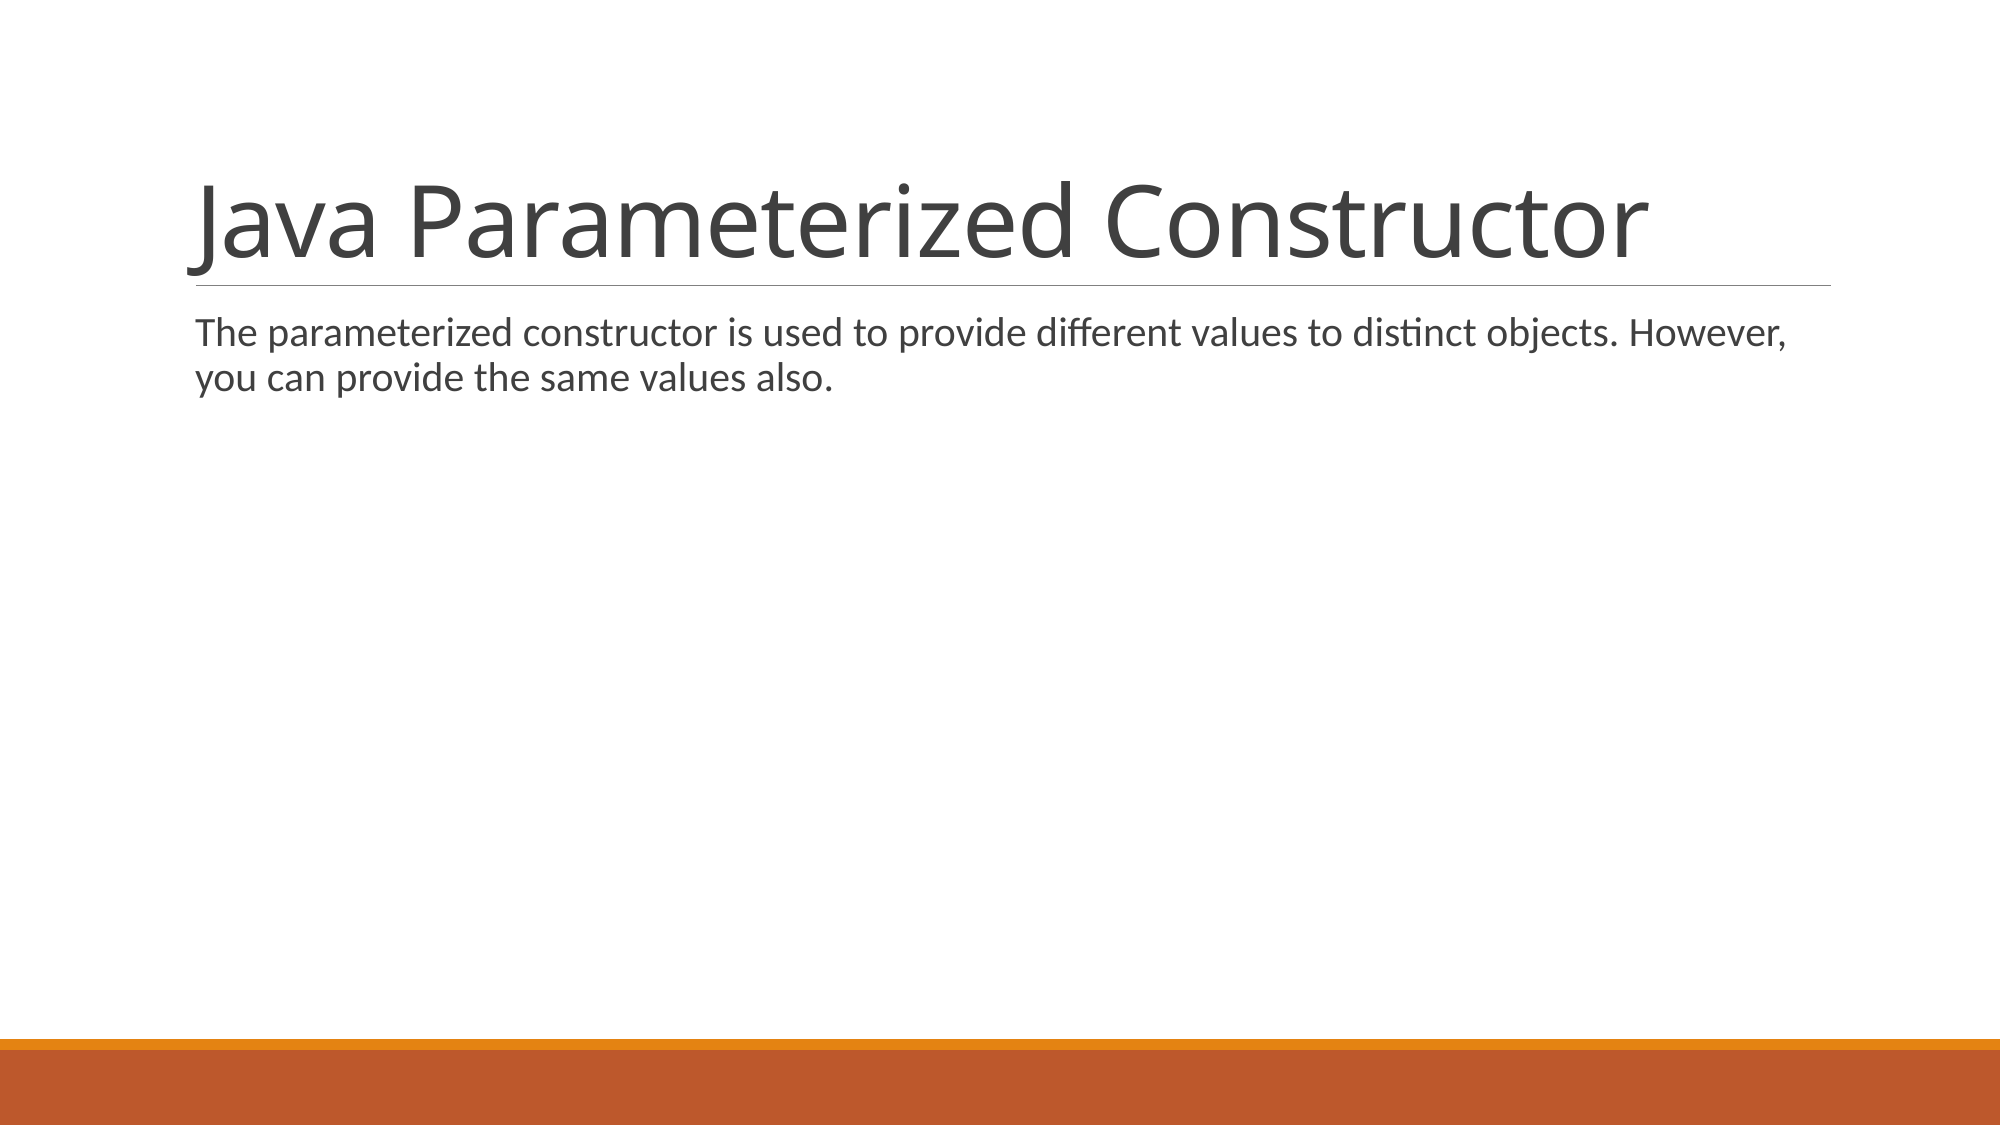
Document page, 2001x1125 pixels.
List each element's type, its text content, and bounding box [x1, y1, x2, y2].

title Java Parameterized Constructor [180, 47, 1830, 285]
list The parameterized constructor is used to provide different values to distinct objects. However, you can provide the same values also. [180, 302, 1830, 963]
